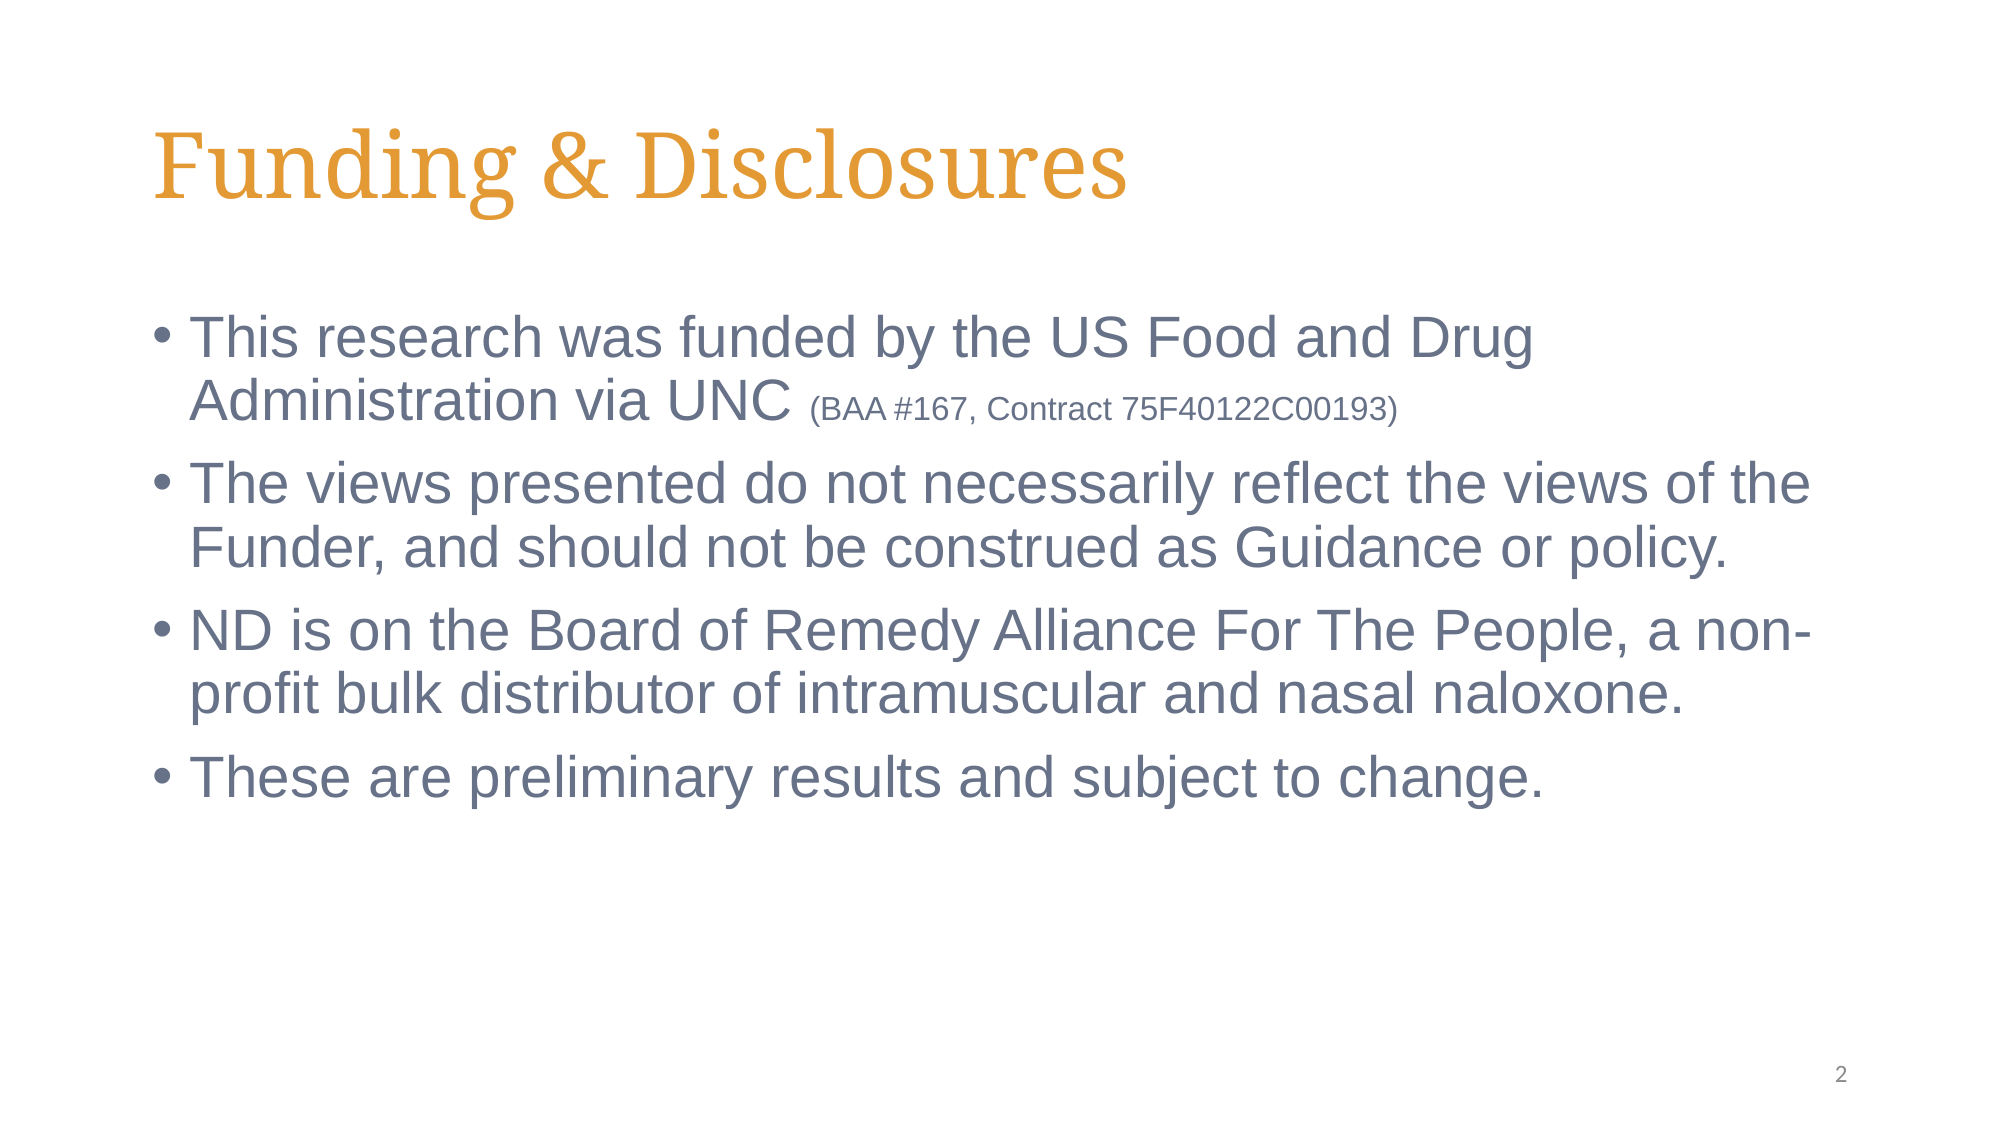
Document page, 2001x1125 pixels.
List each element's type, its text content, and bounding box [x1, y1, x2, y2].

title Funding & Disclosures [137, 59, 1863, 278]
slide_number 2 [1412, 1042, 1863, 1103]
list This research was funded by the US Food and Drug Administration via UNC (BAA #167, Contract 75F40122C00193) The views presented do not necessarily reflect the views of the Funder, and should not be construed as Guidance or policy. ND is on the Board of Remedy Alliance For The People, a non-profit bulk distributor of intramuscular and nasal naloxone. These are preliminary results and subject to change. [137, 299, 1863, 1014]
